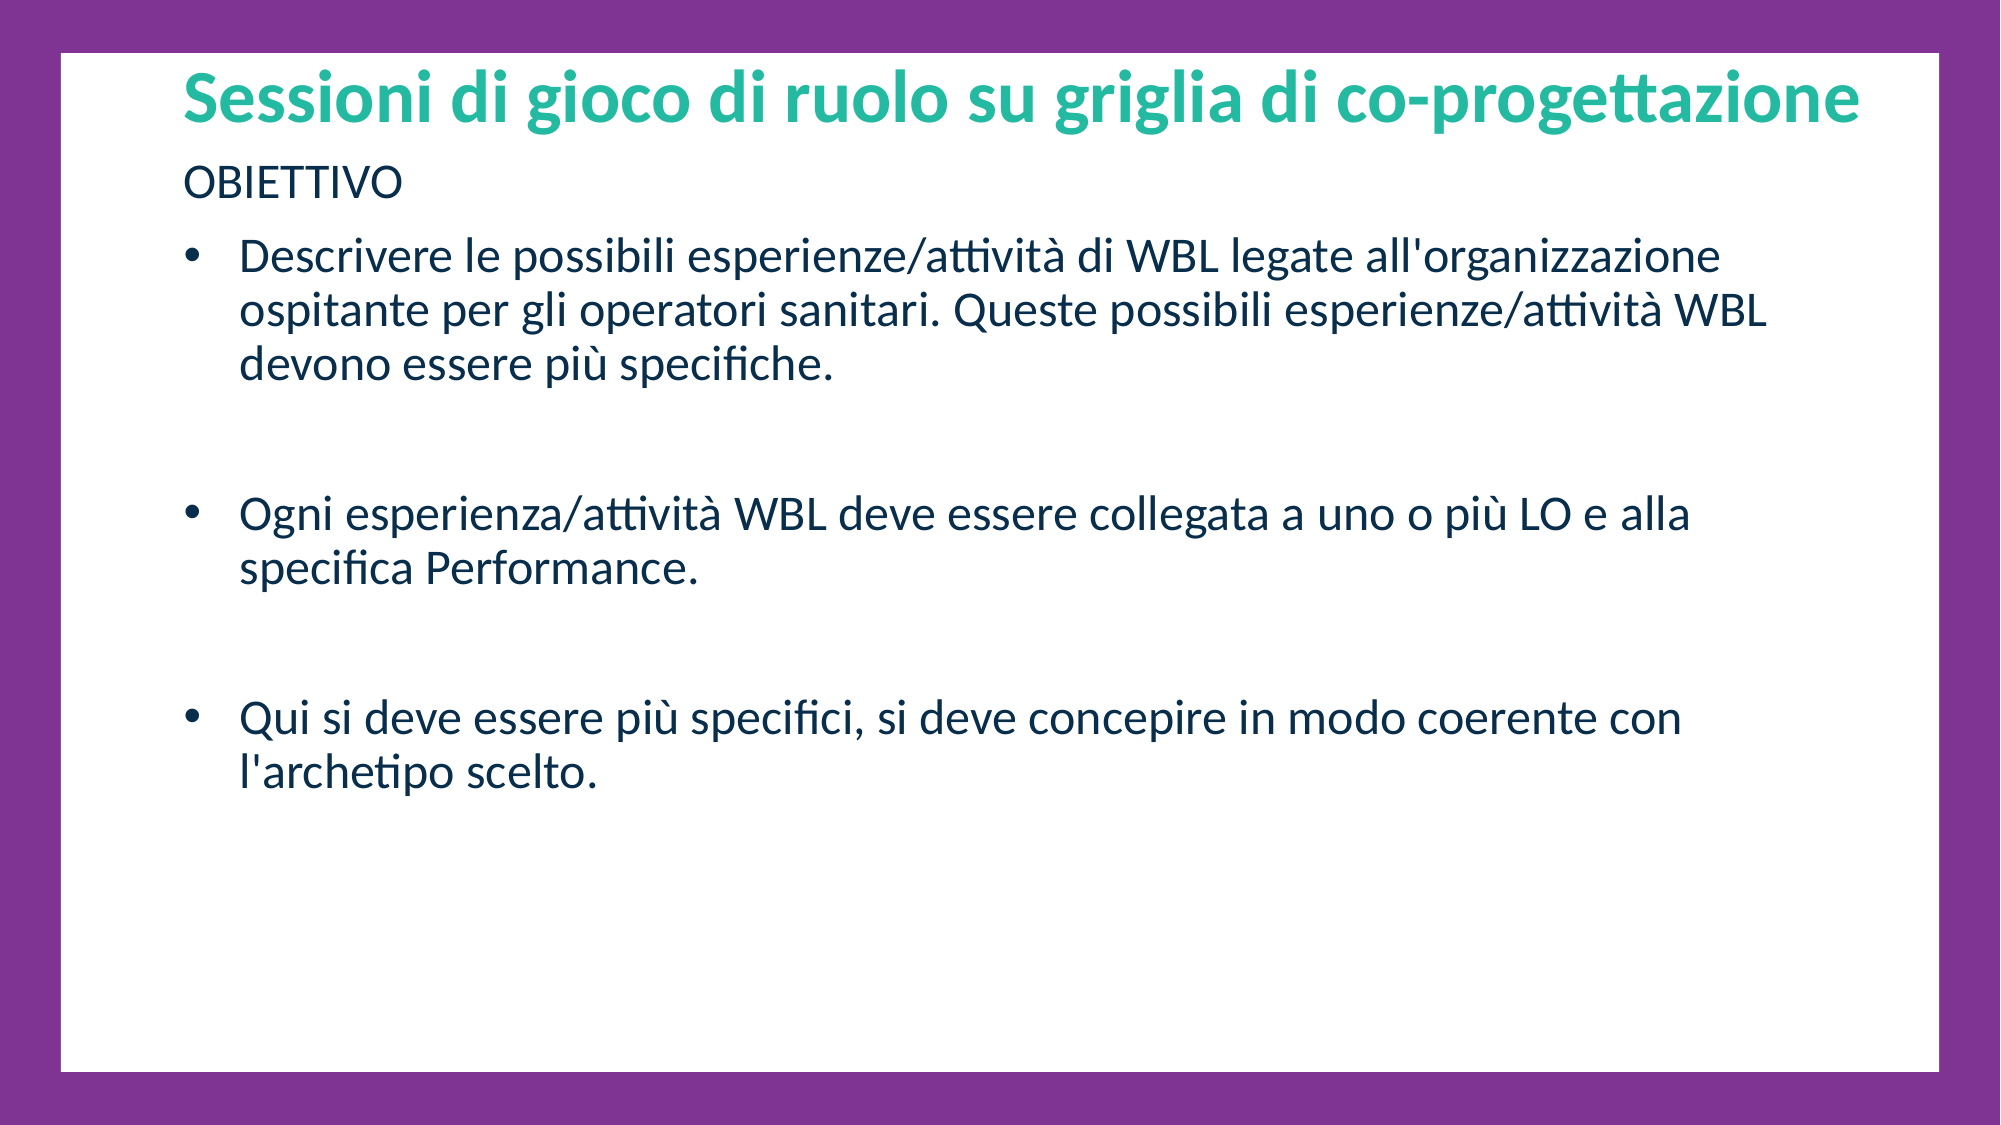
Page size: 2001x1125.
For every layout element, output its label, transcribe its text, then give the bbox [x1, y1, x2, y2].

list Sessioni di gioco di ruolo su griglia di co-progettazione [130, 49, 1933, 182]
list OBIETTIVO Descrivere le possibili esperienze/attività di WBL legate all'organizzazione ospitante per gli operatori sanitari. Queste possibili esperienze/attività WBL devono essere più specifiche. Ogni esperienza/attività WBL deve essere collegata a uno o più LO e alla specifica Performance. Qui si deve essere più specifici, si deve concepire in modo coerente con l'archetipo scelto. [130, 182, 1869, 779]
